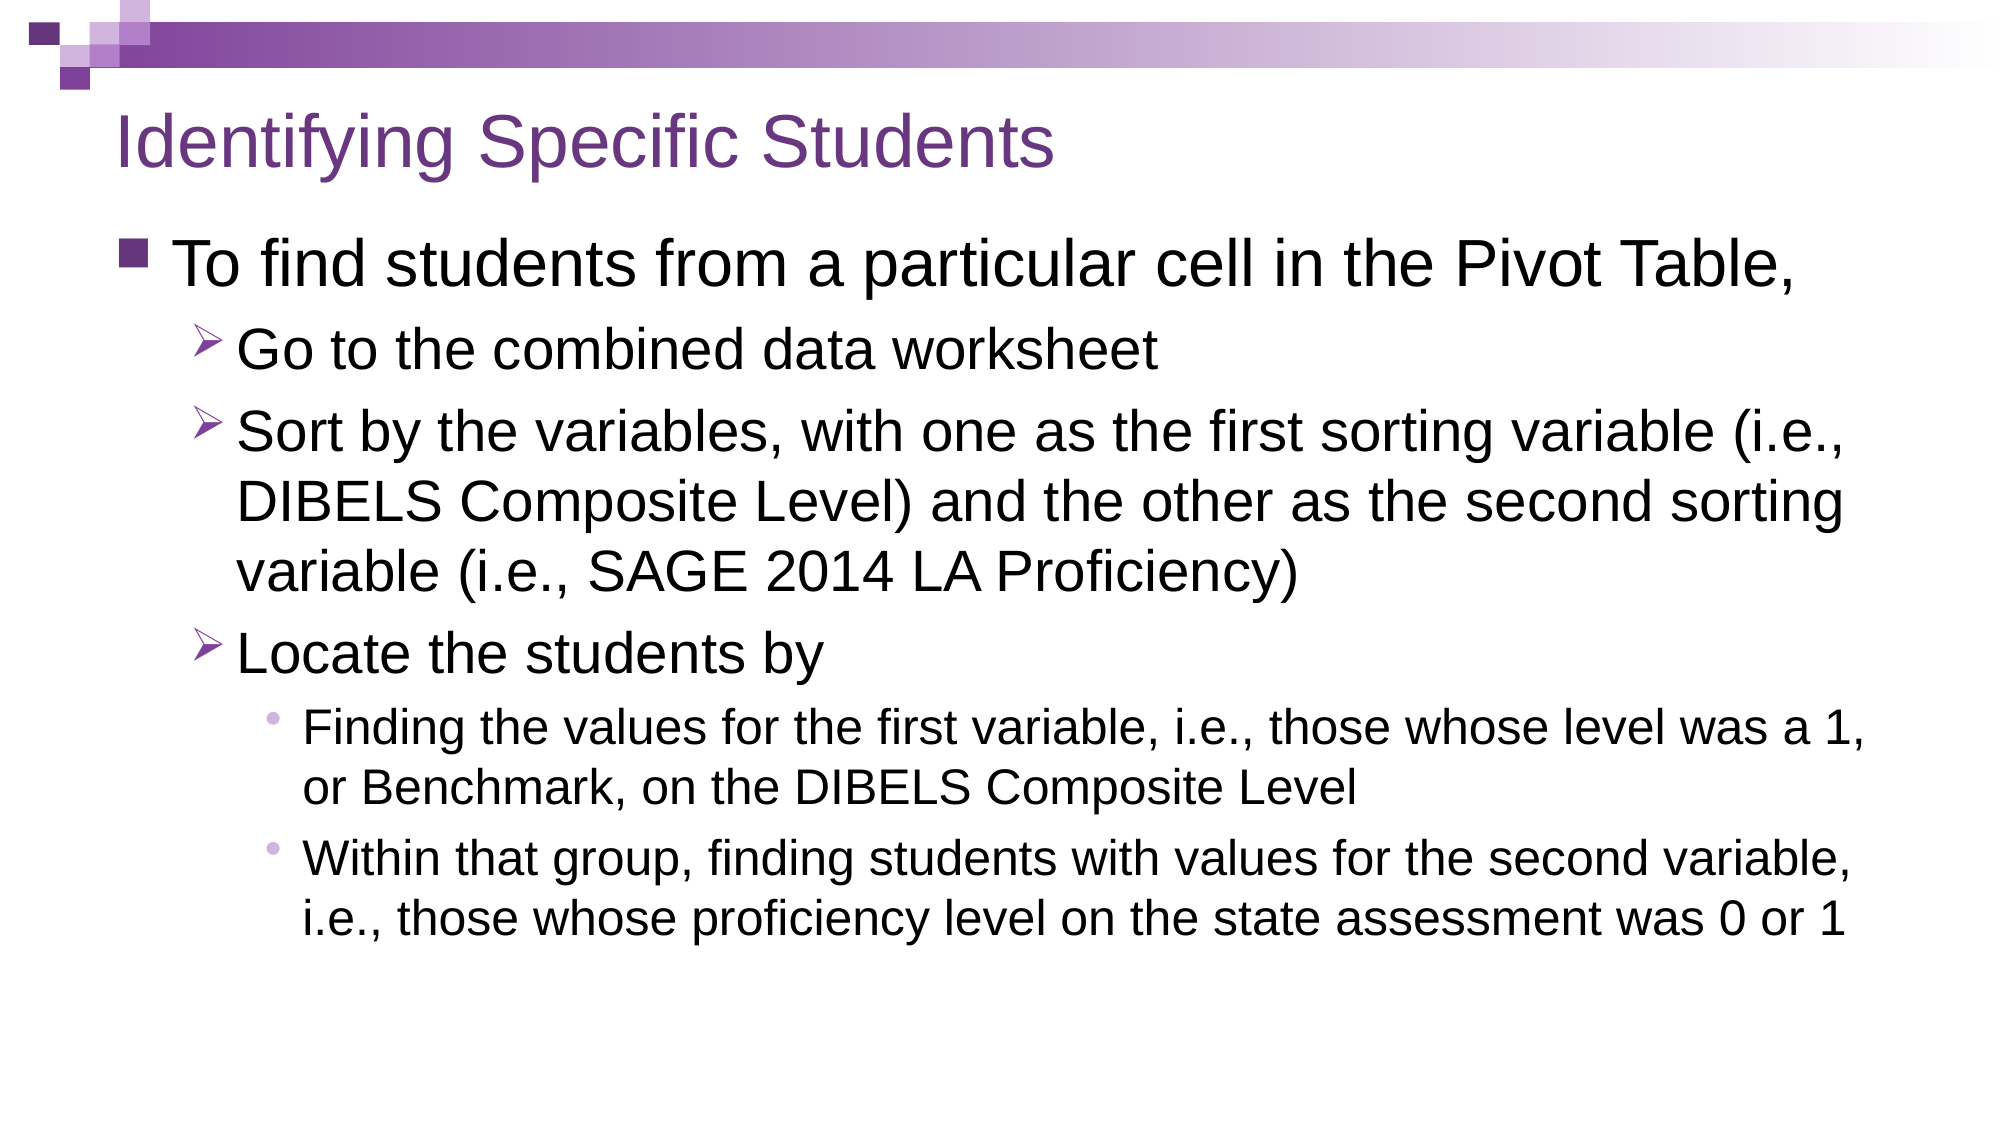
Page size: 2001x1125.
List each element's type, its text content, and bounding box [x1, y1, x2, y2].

title Identifying Specific Students [99, 74, 1901, 201]
list To find students from a particular cell in the Pivot Table, Go to the combined data worksheet Sort by the variables, with one as the first sorting variable (i.e., DIBELS Composite Level) and the other as the second sorting variable (i.e., SAGE 2014 LA Proficiency) Locate the students by Finding the values for the first variable, i.e., those whose level was a 1, or Benchmark, on the DIBELS Composite Level Within that group, finding students with values for the second variable, i.e., those whose proficiency level on the state assessment was 0 or 1 [99, 212, 1901, 963]
